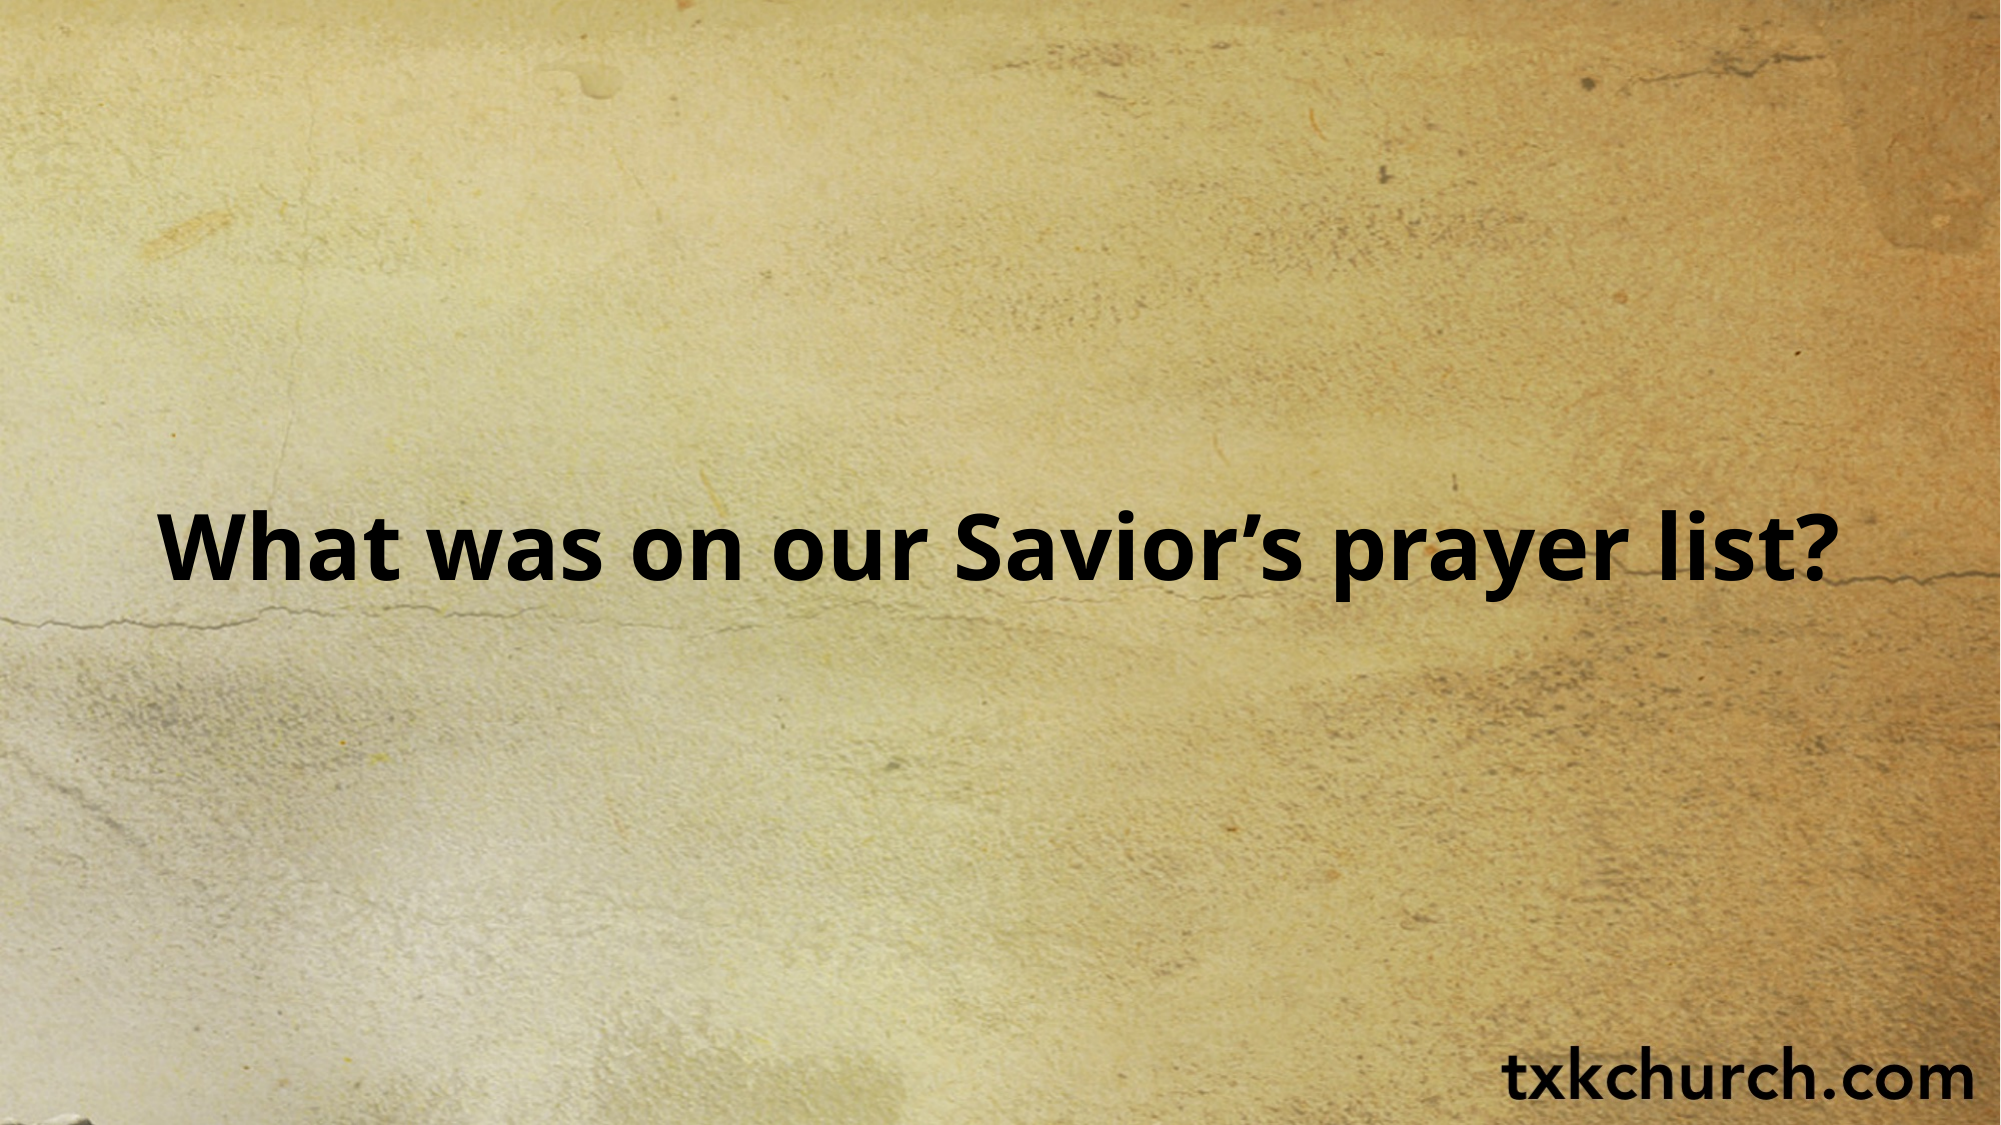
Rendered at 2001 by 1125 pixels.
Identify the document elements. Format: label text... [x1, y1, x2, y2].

picture [0, 0, 2001, 1125]
list What was on our Savior’s prayer list? [137, 493, 1863, 631]
